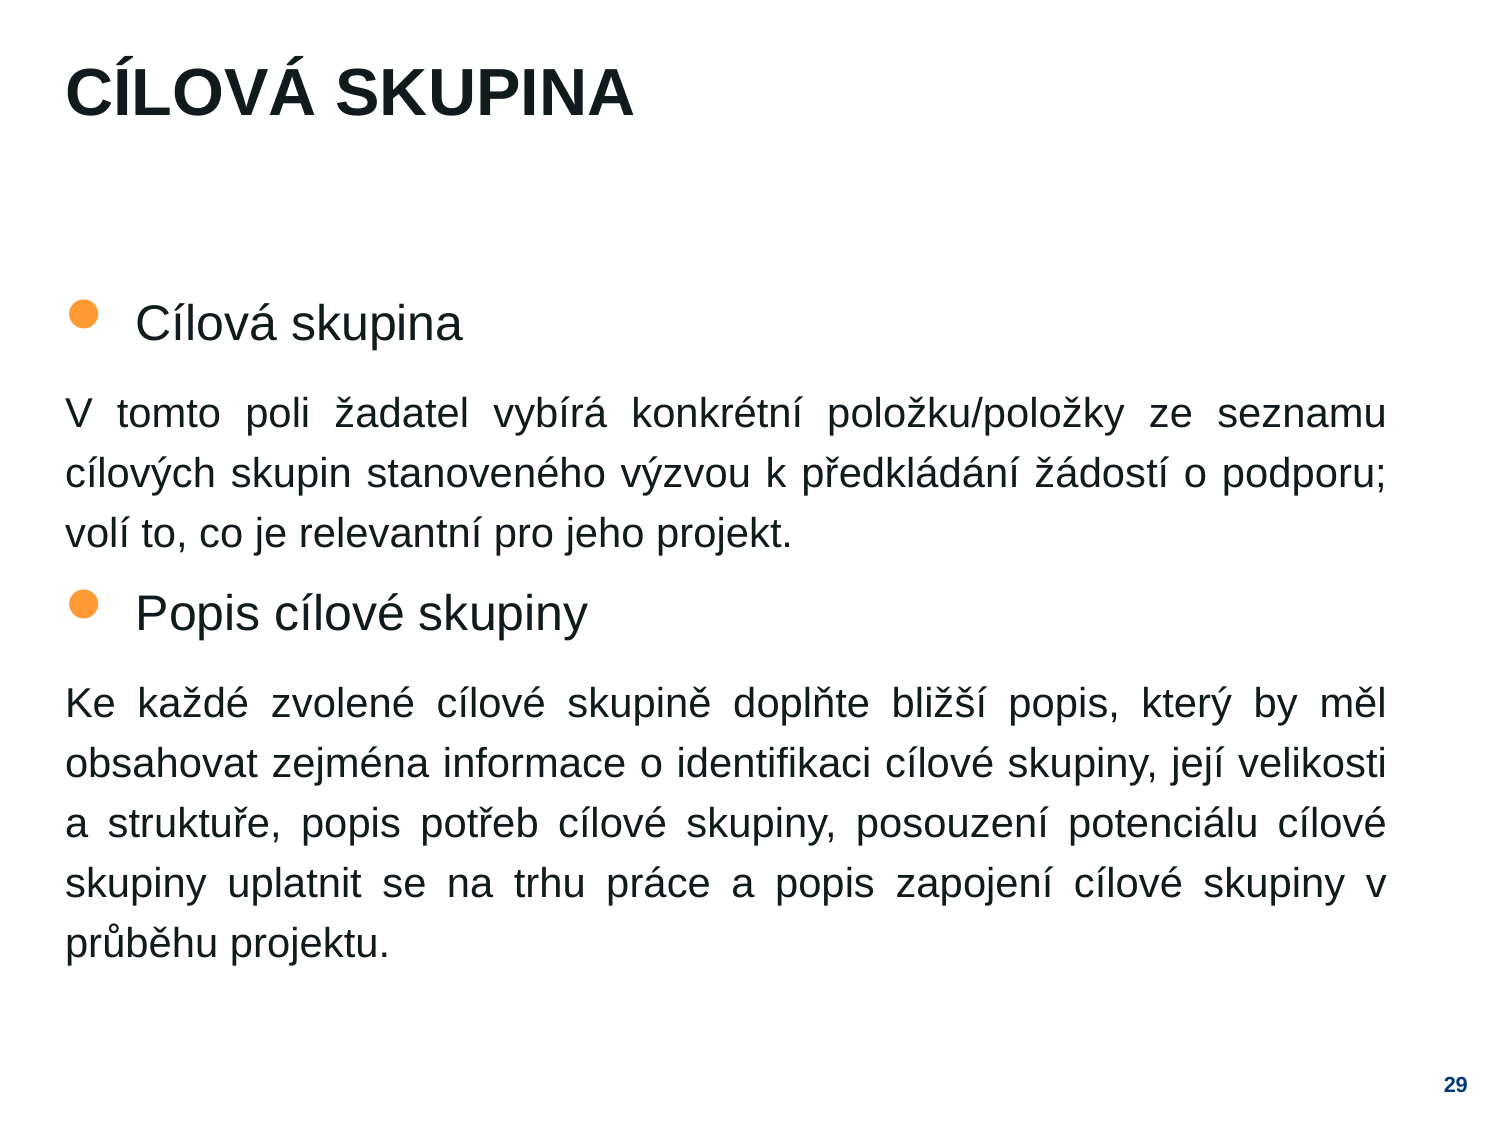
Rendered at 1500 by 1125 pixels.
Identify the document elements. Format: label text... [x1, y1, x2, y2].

slide_number 29 [1417, 1068, 1495, 1099]
title Cílová skupina [59, 0, 1441, 178]
list Cílová skupina V tomto poli žadatel vybírá konkrétní položku/položky ze seznamu cílových skupin stanoveného výzvou k předkládání žádostí o podporu; volí to, co je relevantní pro jeho projekt. Popis cílové skupiny Ke každé zvolené cílové skupině doplňte bližší popis, který by měl obsahovat zejména informace o identifikaci cílové skupiny, její velikosti a struktuře, popis potřeb cílové skupiny, posouzení potenciálu cílové skupiny uplatnit se na trhu práce a popis zapojení cílové skupiny v průběhu projektu. [64, 290, 1388, 634]
